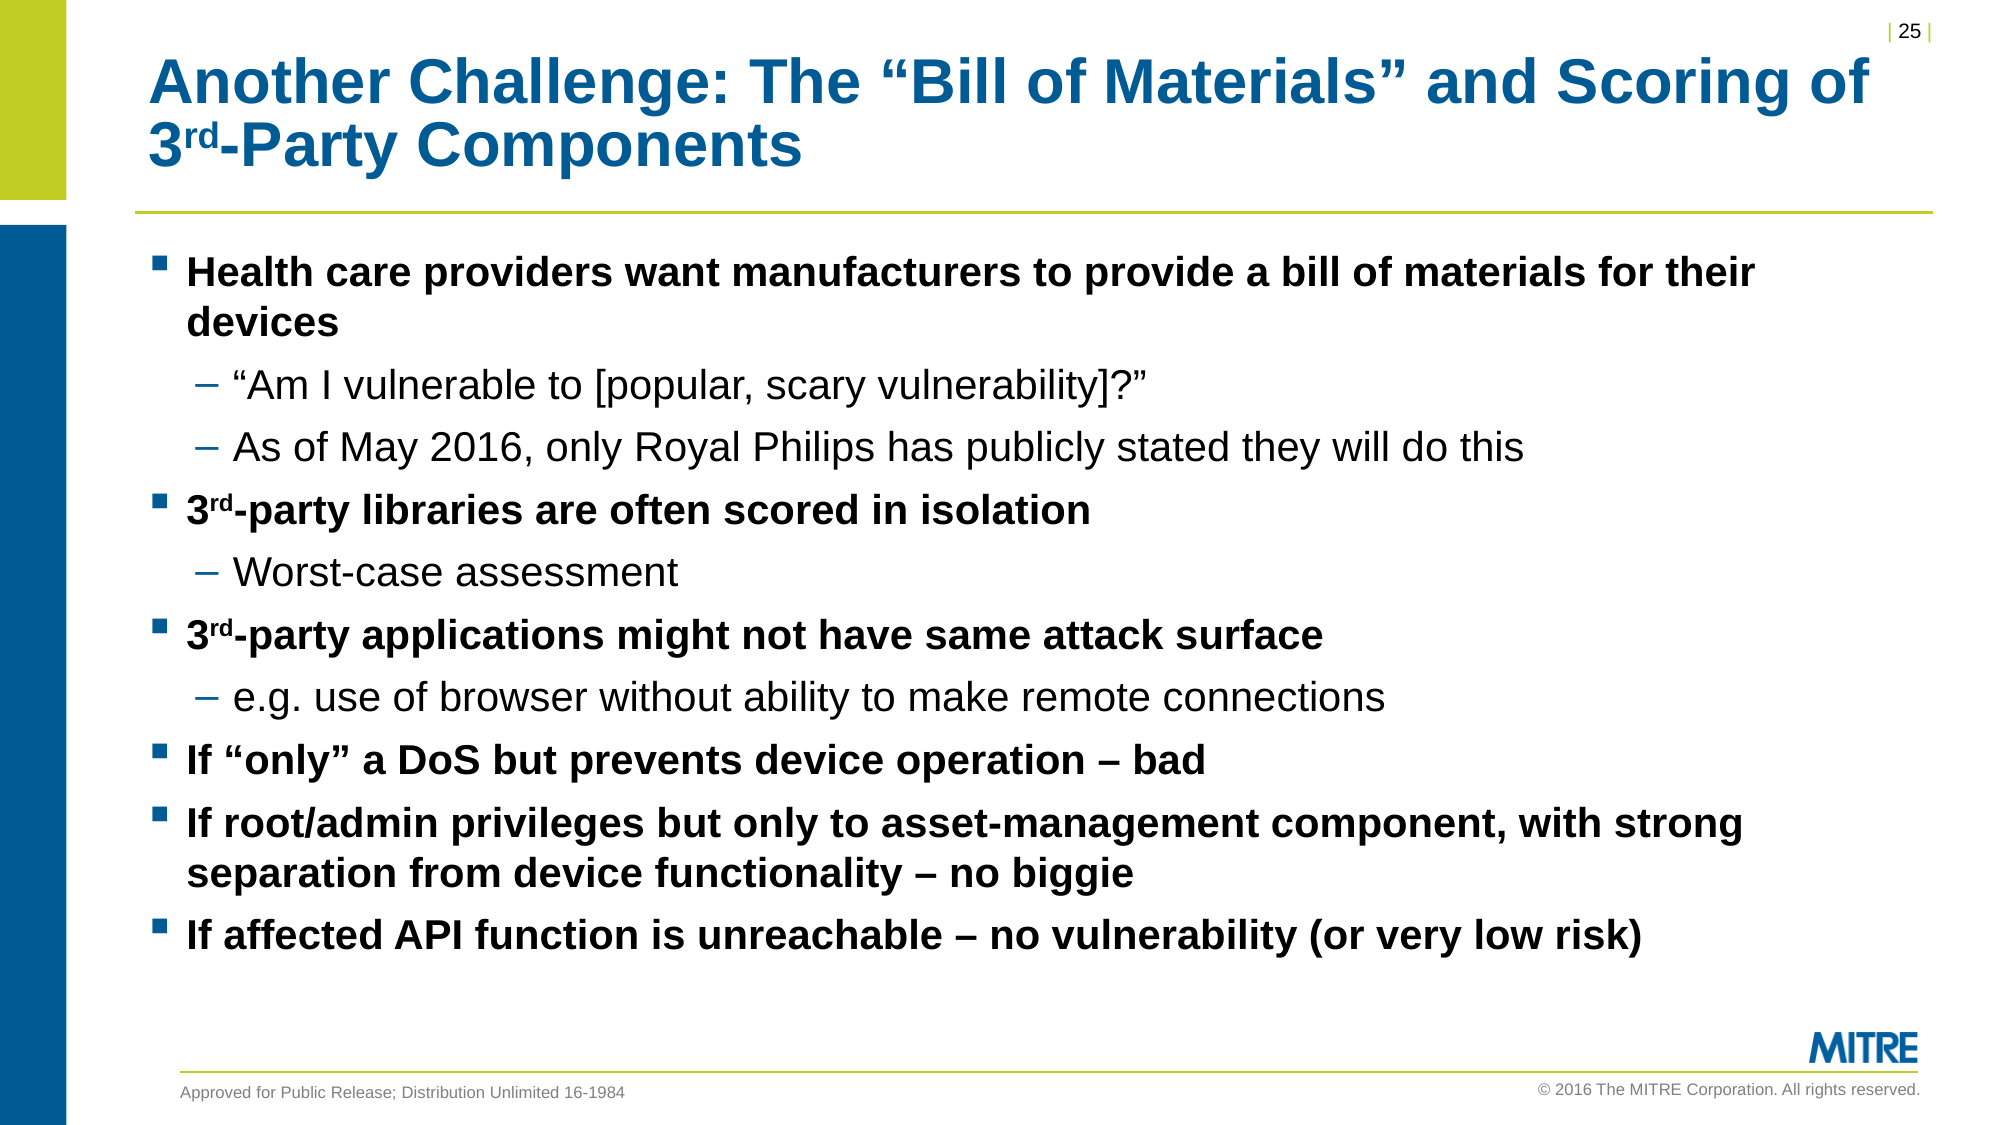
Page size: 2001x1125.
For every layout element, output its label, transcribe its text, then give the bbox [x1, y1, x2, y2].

picture [1809, 1052, 1920, 1070]
list Health care providers want manufacturers to provide a bill of materials for their devices “Am I vulnerable to [popular, scary vulnerability]?” As of May 2016, only Royal Philips has publicly stated they will do this 3rd-party libraries are often scored in isolation Worst-case assessment 3rd-party applications might not have same attack surface e.g. use of browser without ability to make remote connections If “only” a DoS but prevents device operation – bad If root/admin privileges but only to asset-management component, with strong separation from device functionality – no biggie If affected API function is unreachable – no vulnerability (or very low risk) [133, 237, 1934, 1052]
title Another Challenge: The “Bill of Materials” and Scoring of 3rd-Party Components [133, 45, 1934, 188]
